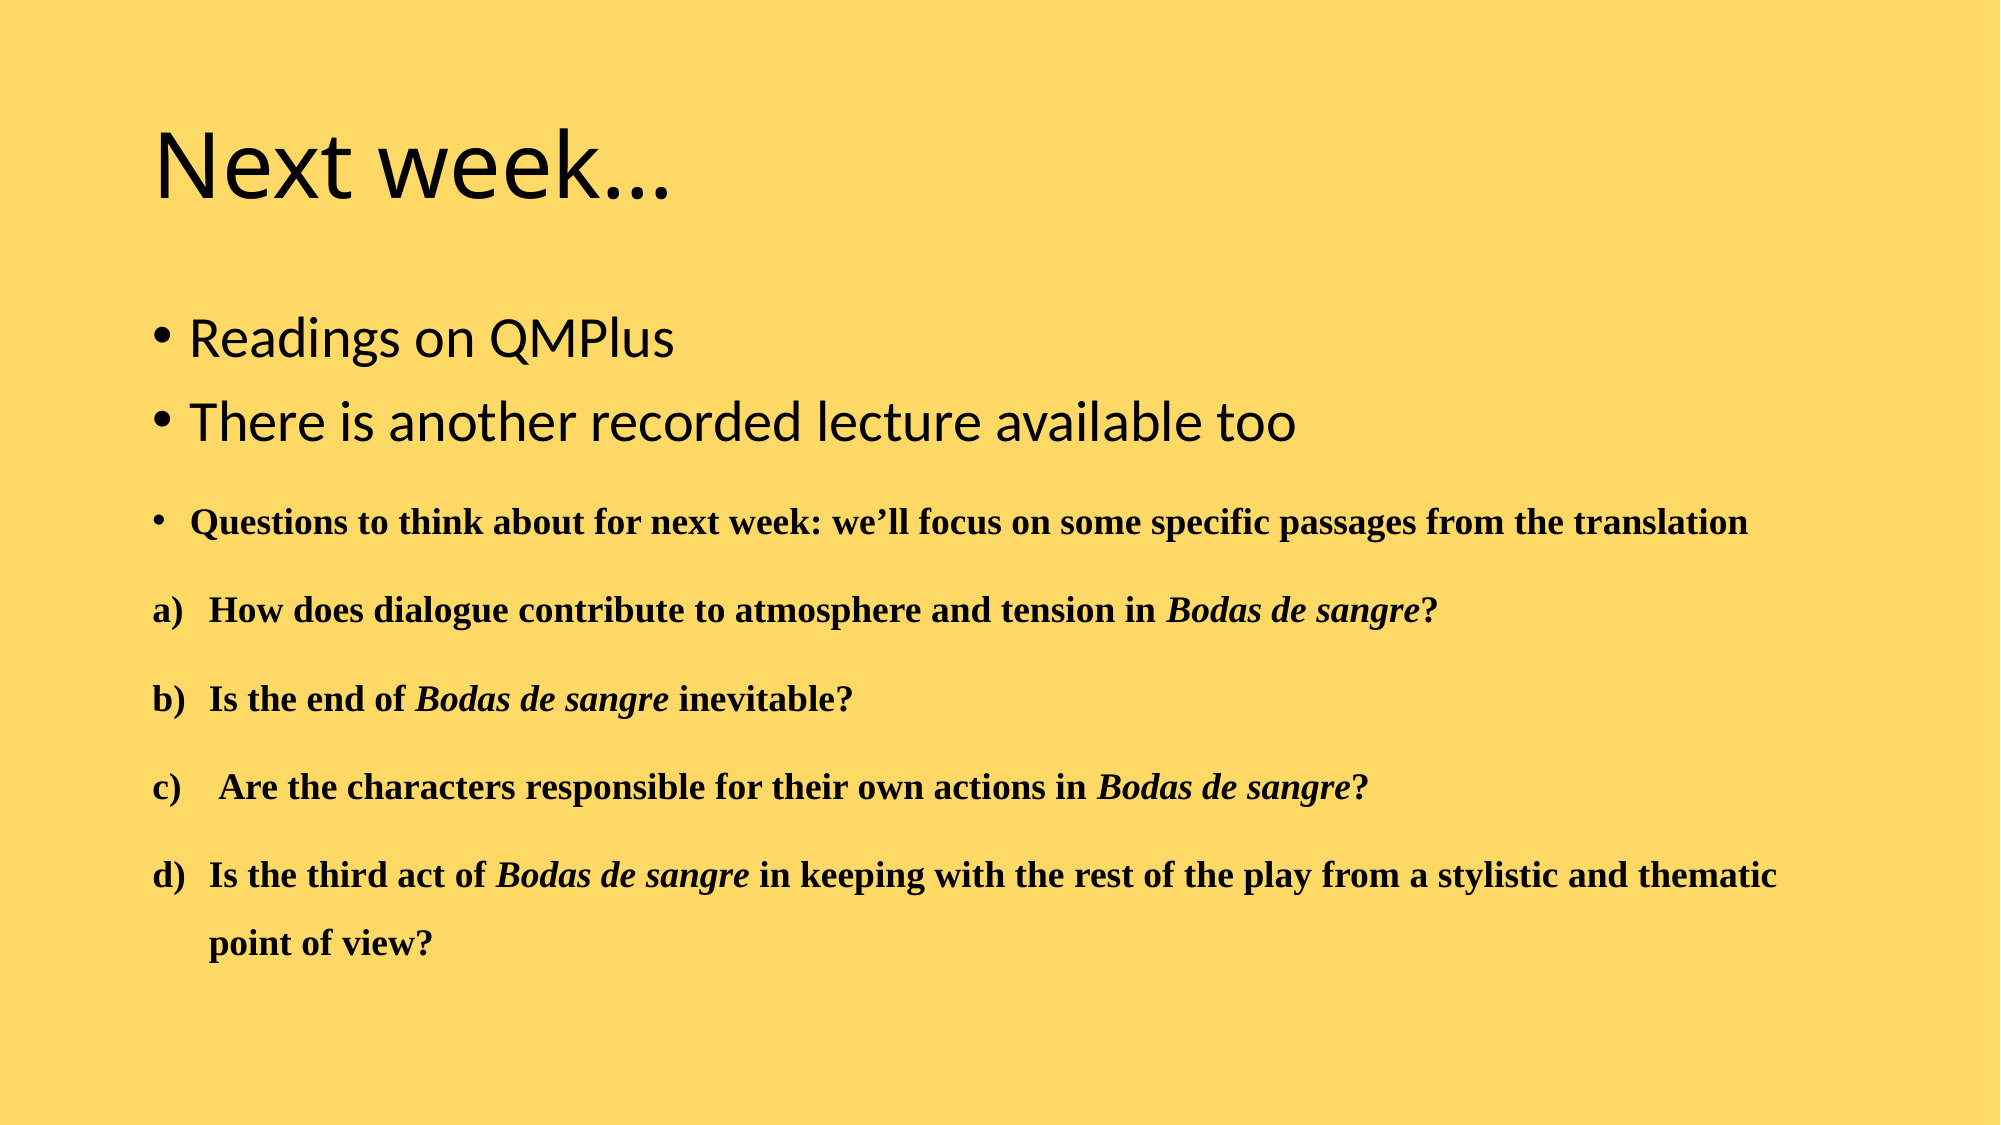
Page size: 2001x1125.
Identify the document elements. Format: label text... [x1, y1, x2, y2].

title Next week… [137, 59, 1863, 278]
list Readings on QMPlus There is another recorded lecture available too Questions to think about for next week: we’ll focus on some specific passages from the translation How does dialogue contribute to atmosphere and tension in Bodas de sangre? Is the end of Bodas de sangre inevitable? Are the characters responsible for their own actions in Bodas de sangre? Is the third act of Bodas de sangre in keeping with the rest of the play from a stylistic and thematic point of view? [137, 299, 1863, 1014]
